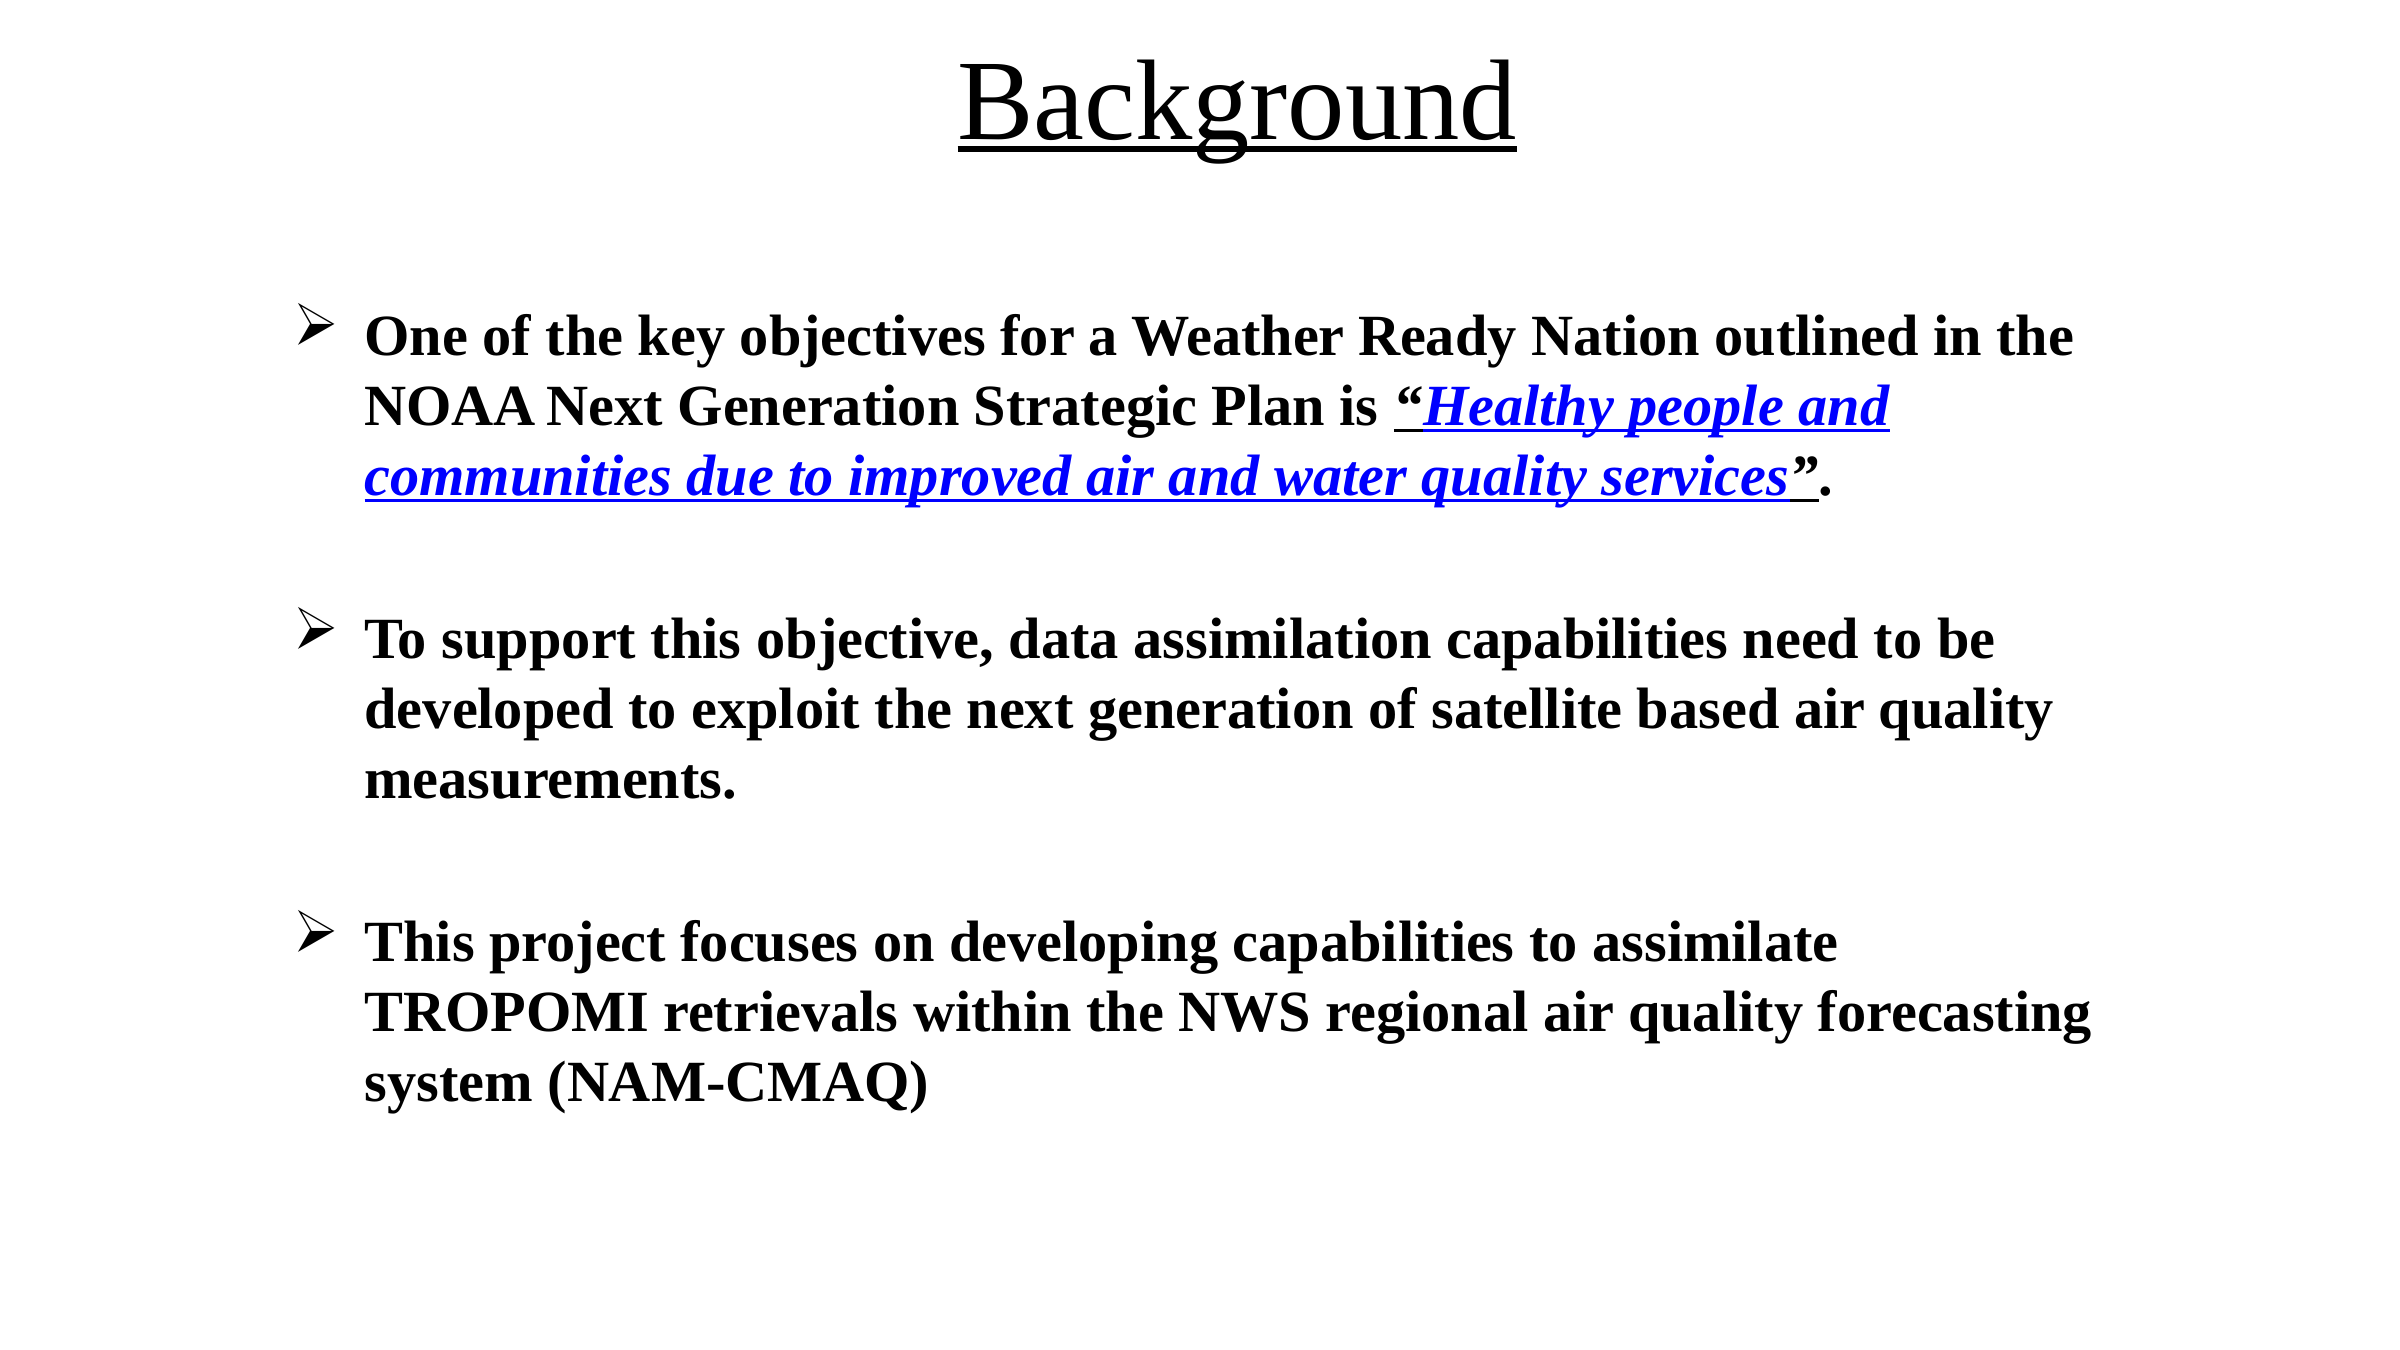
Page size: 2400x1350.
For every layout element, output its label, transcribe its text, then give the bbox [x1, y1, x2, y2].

title Background [300, 0, 2175, 188]
list One of the key objectives for a Weather Ready Nation outlined in the NOAA Next Generation Strategic Plan is “Healthy people and communities due to improved air and water quality services”. To support this objective, data assimilation capabilities need to be developed to exploit the next generation of satellite based air quality measurements. This project focuses on developing capabilities to assimilate TROPOMI retrievals within the NWS regional air quality forecasting system (NAM-CMAQ) [275, 287, 2138, 1030]
